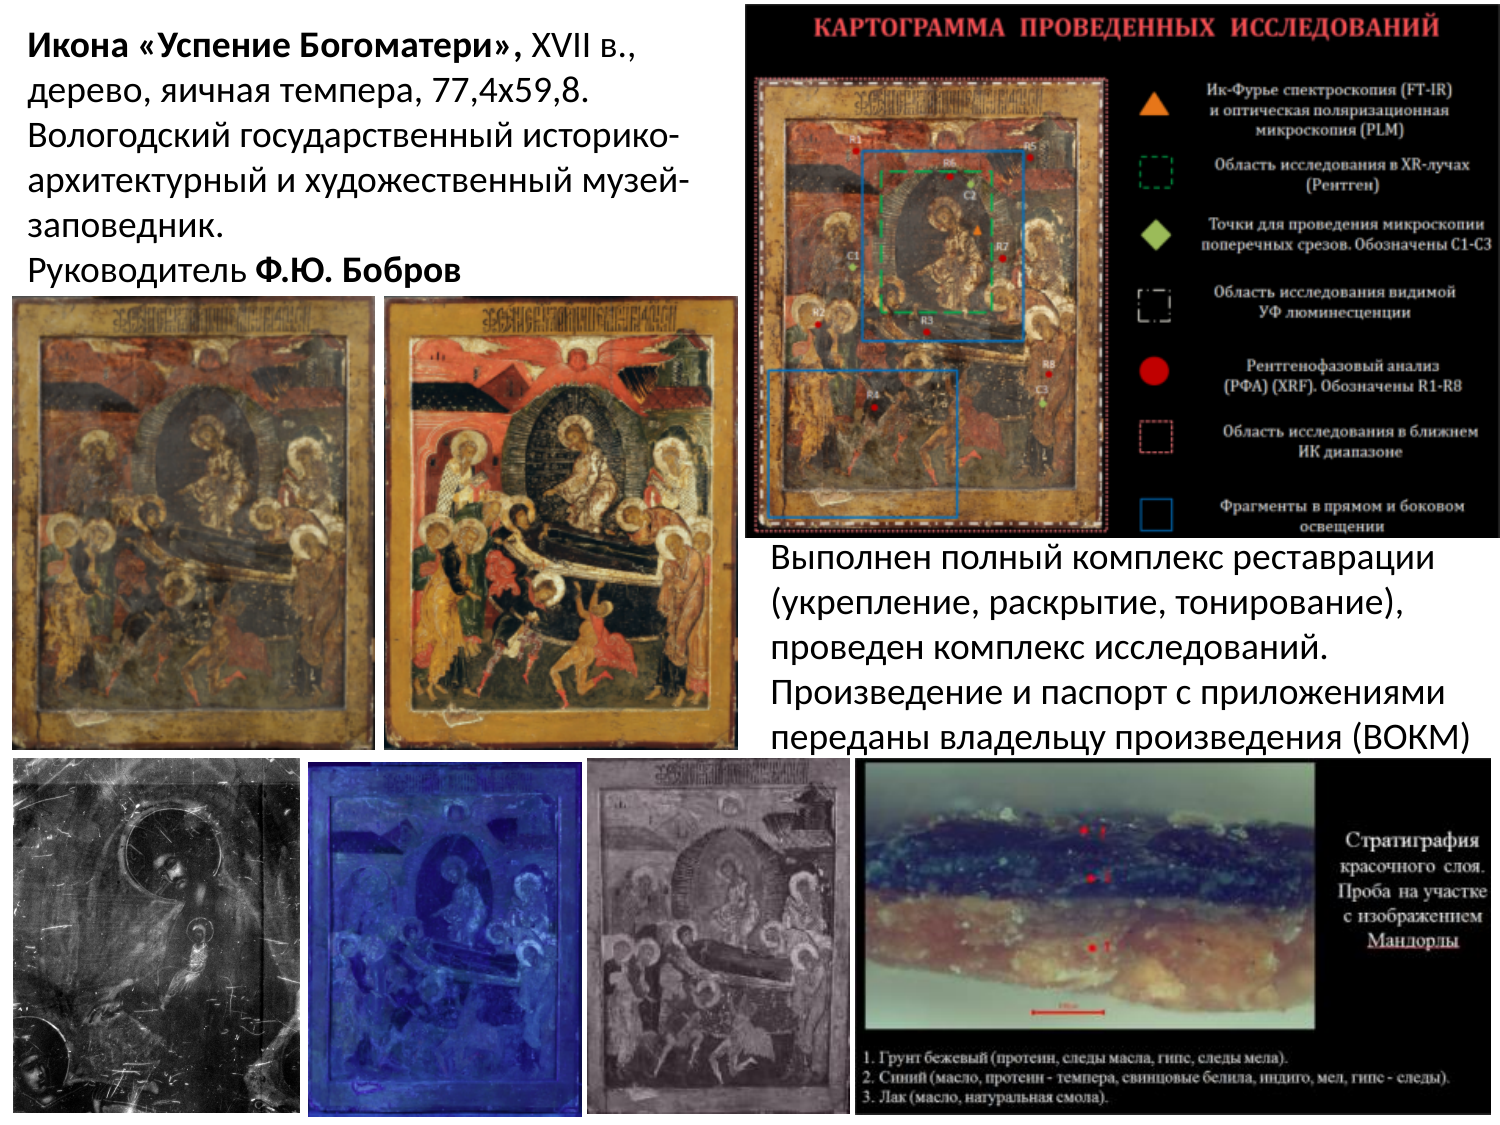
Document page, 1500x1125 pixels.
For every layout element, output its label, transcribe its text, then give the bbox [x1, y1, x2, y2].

text_box Выполнен полный комплекс реставрации (укрепление, раскрытие, тонирование), проведен комплекс исследований. Произведение и паспорт с приложениями переданы владельцу произведения (ВОКМ) [755, 546, 1487, 758]
text_box Икона «Успение Богоматери», XVII в., дерево, яичная темпера, 77,4х59,8. Вологодский государственный историко-архитектурный и художественный музей-заповедник. Руководитель Ф.Ю. Бобров [12, 12, 740, 298]
picture [855, 757, 1491, 1115]
picture [586, 757, 851, 1114]
picture [12, 757, 301, 1113]
picture [12, 296, 376, 751]
picture [745, 4, 1500, 538]
picture [384, 296, 738, 751]
picture [308, 762, 582, 1117]
